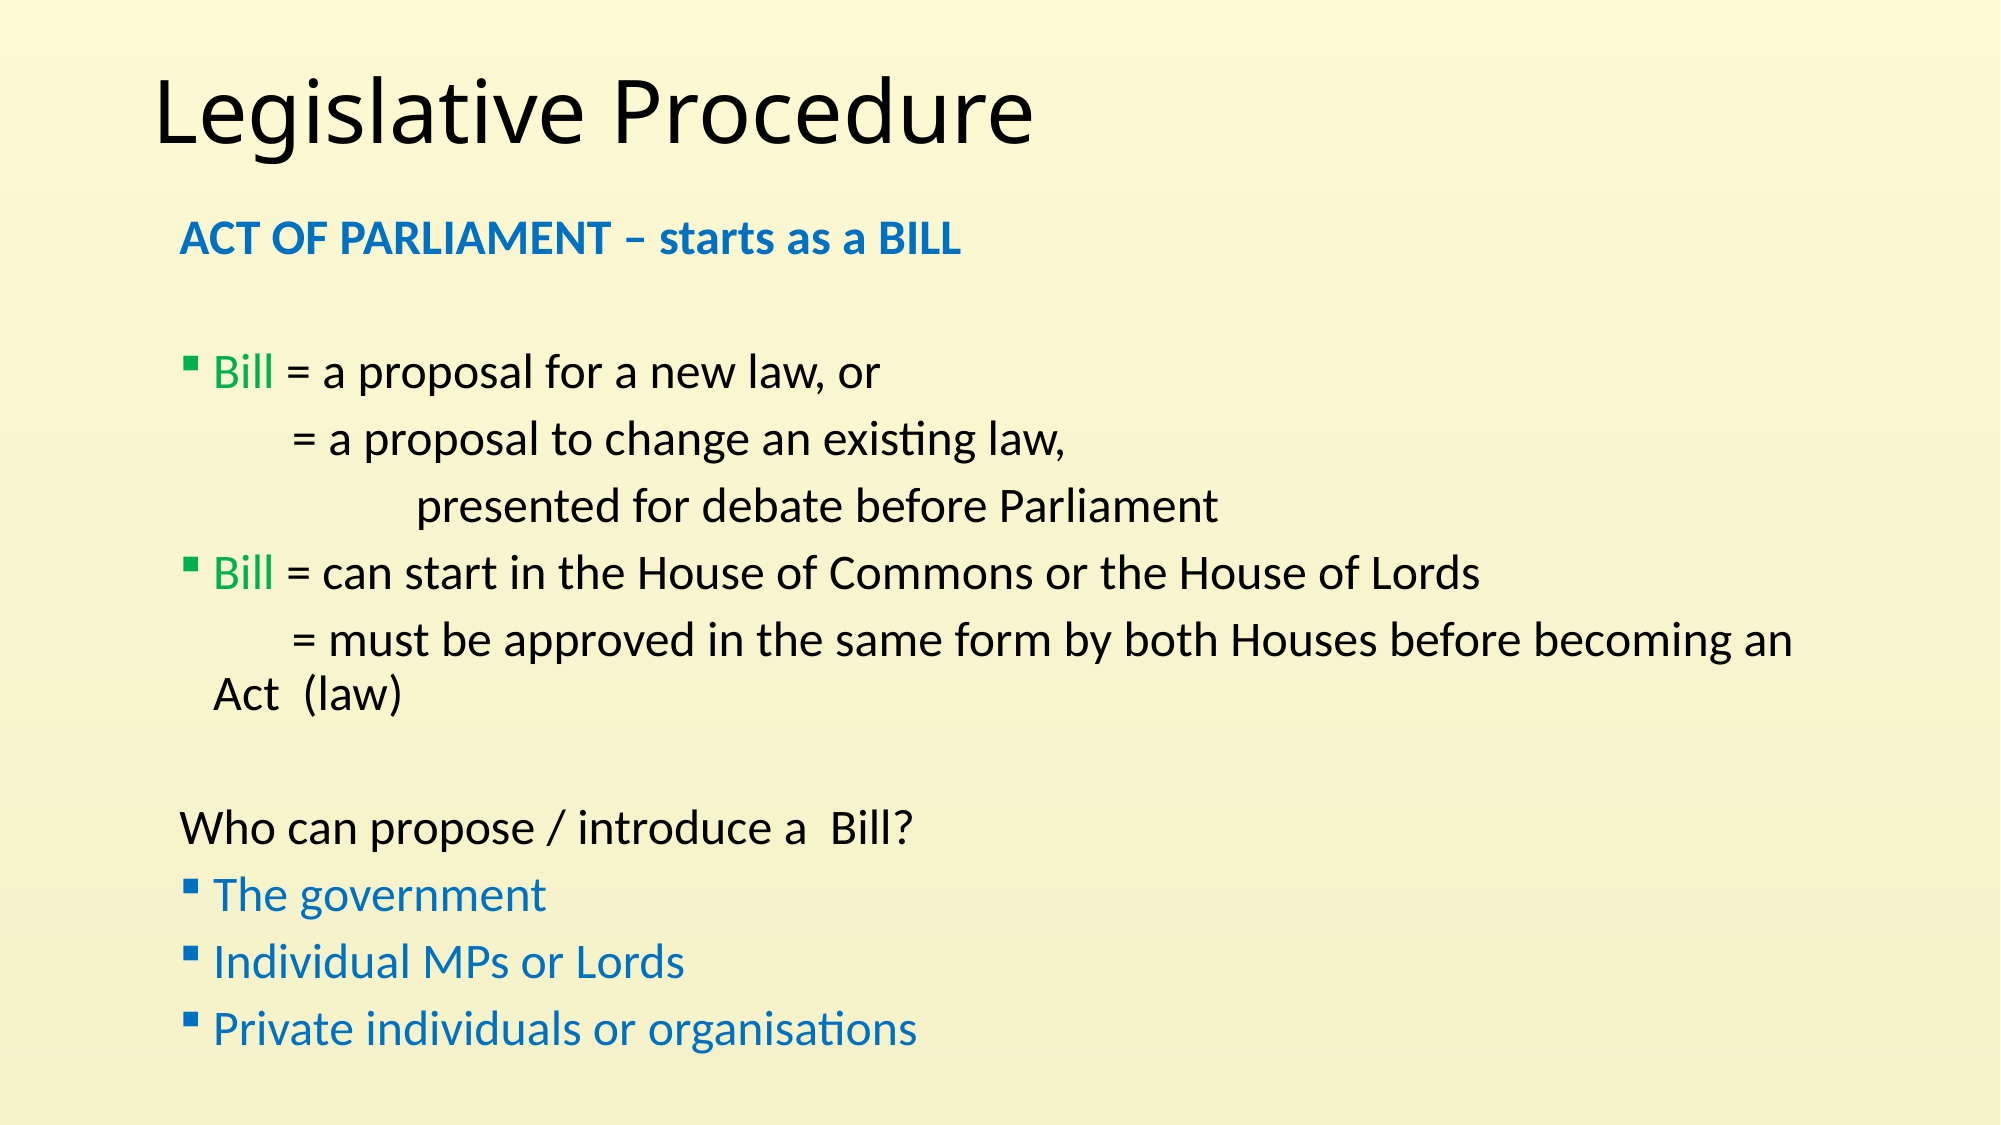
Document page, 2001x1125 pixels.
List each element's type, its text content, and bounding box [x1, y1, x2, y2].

list ACT OF PARLIAMENT – starts as a BILL Bill = a proposal for a new law, or = a proposal to change an existing law, presented for debate before Parliament Bill = can start in the House of Commons or the House of Lords = must be approved in the same form by both Houses before becoming an Act (law) Who can propose / introduce a Bill? The government Individual MPs or Lords Private individuals or organisations [137, 204, 1863, 1066]
title Legislative Procedure [137, 59, 1863, 170]
